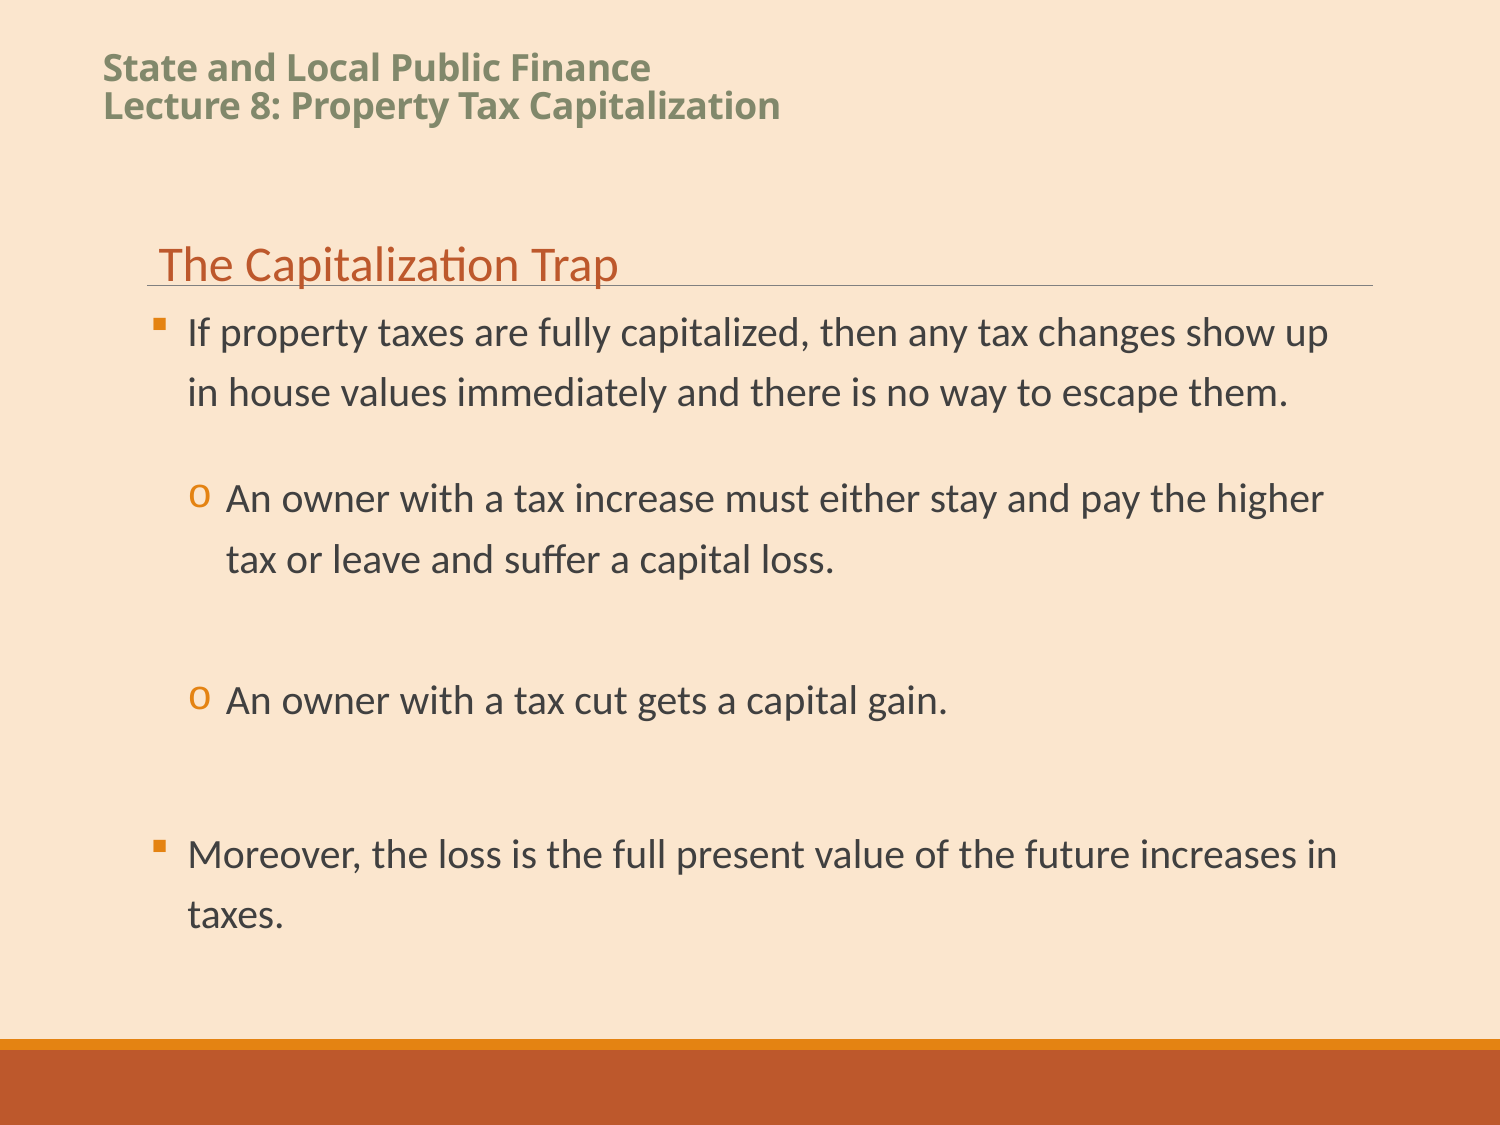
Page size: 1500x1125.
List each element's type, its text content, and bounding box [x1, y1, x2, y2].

list If property taxes are fully capitalized, then any tax changes show up in house values immediately and there is no way to escape them. An owner with a tax increase must either stay and pay the higher tax or leave and suffer a capital loss. An owner with a tax cut gets a capital gain. Moreover, the loss is the full present value of the future increases in taxes. [150, 287, 1363, 988]
text_box The Capitalization Trap [143, 224, 634, 300]
title State and Local Public Finance Lecture 8: Property Tax Capitalization [87, 37, 1325, 135]
